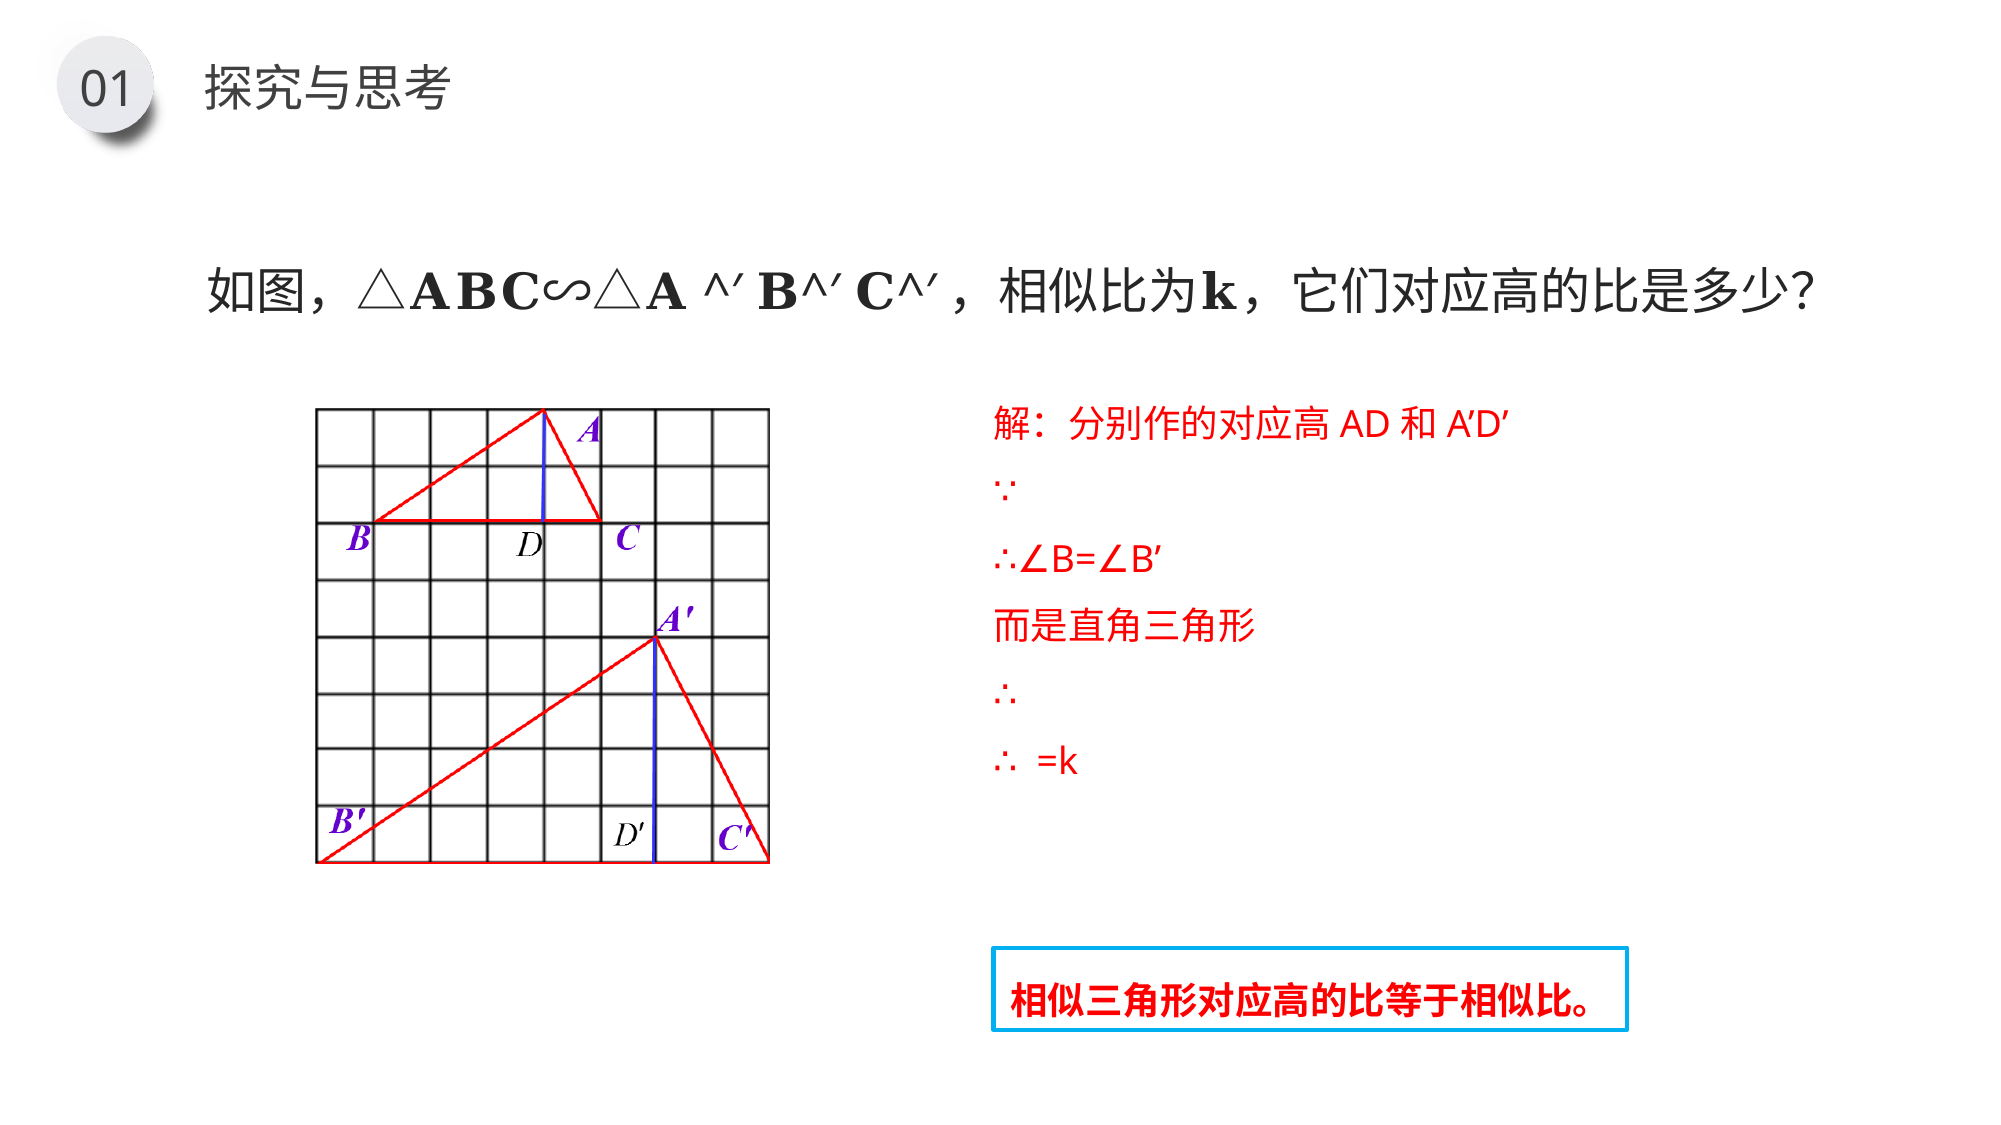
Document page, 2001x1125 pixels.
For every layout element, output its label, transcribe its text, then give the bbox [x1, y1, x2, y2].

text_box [34, 17, 471, 160]
text_box 相似三角形对应高的比等于相似比。 [993, 947, 1628, 1030]
text_box 如图，△𝐀𝐁𝐂∽△𝐀^′ 𝐁^′ 𝐂^′，相似比为𝐤，它们对应高的比是多少？ [191, 252, 1848, 327]
picture [314, 408, 770, 864]
